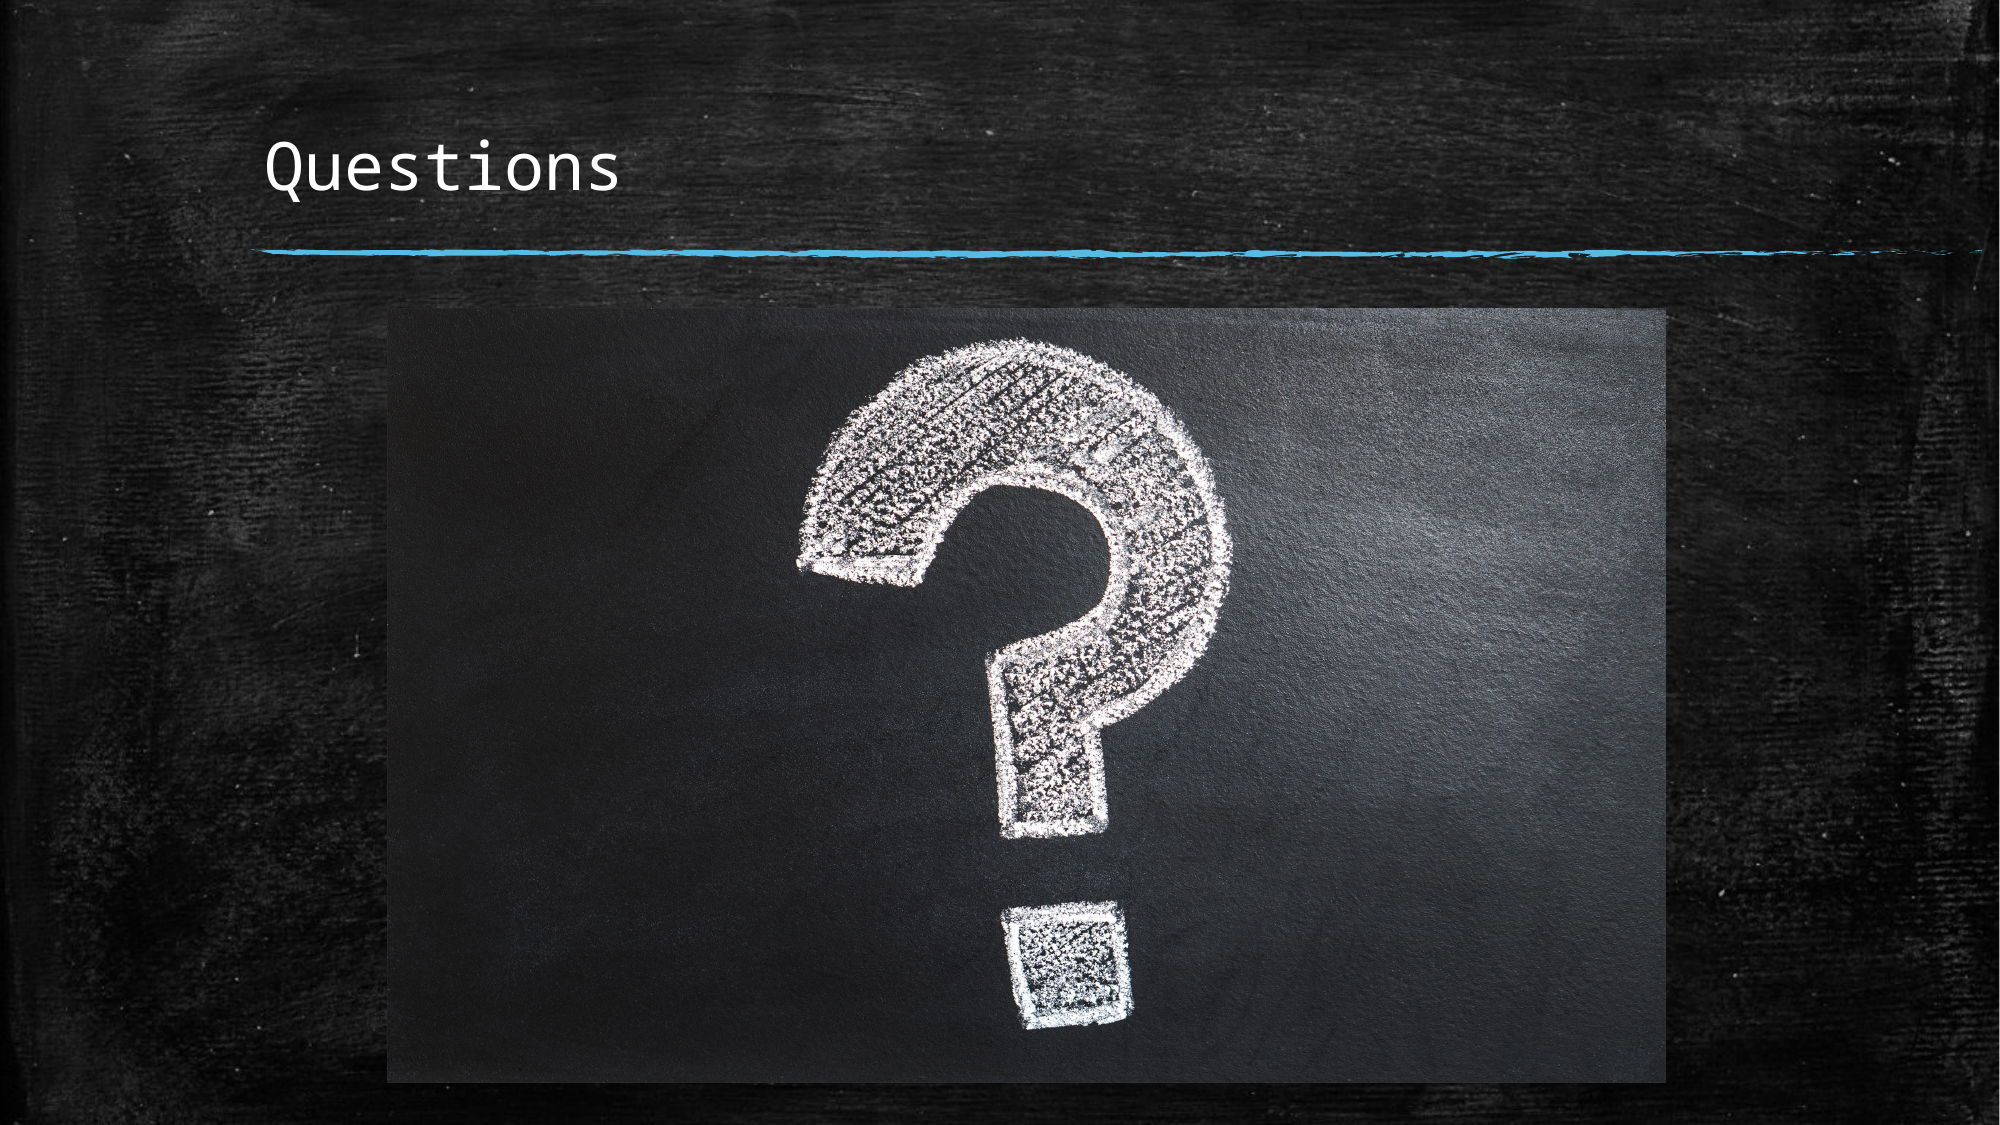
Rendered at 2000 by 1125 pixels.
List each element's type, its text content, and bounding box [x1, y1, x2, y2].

title Questions [249, 45, 1750, 213]
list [387, 308, 1666, 1083]
